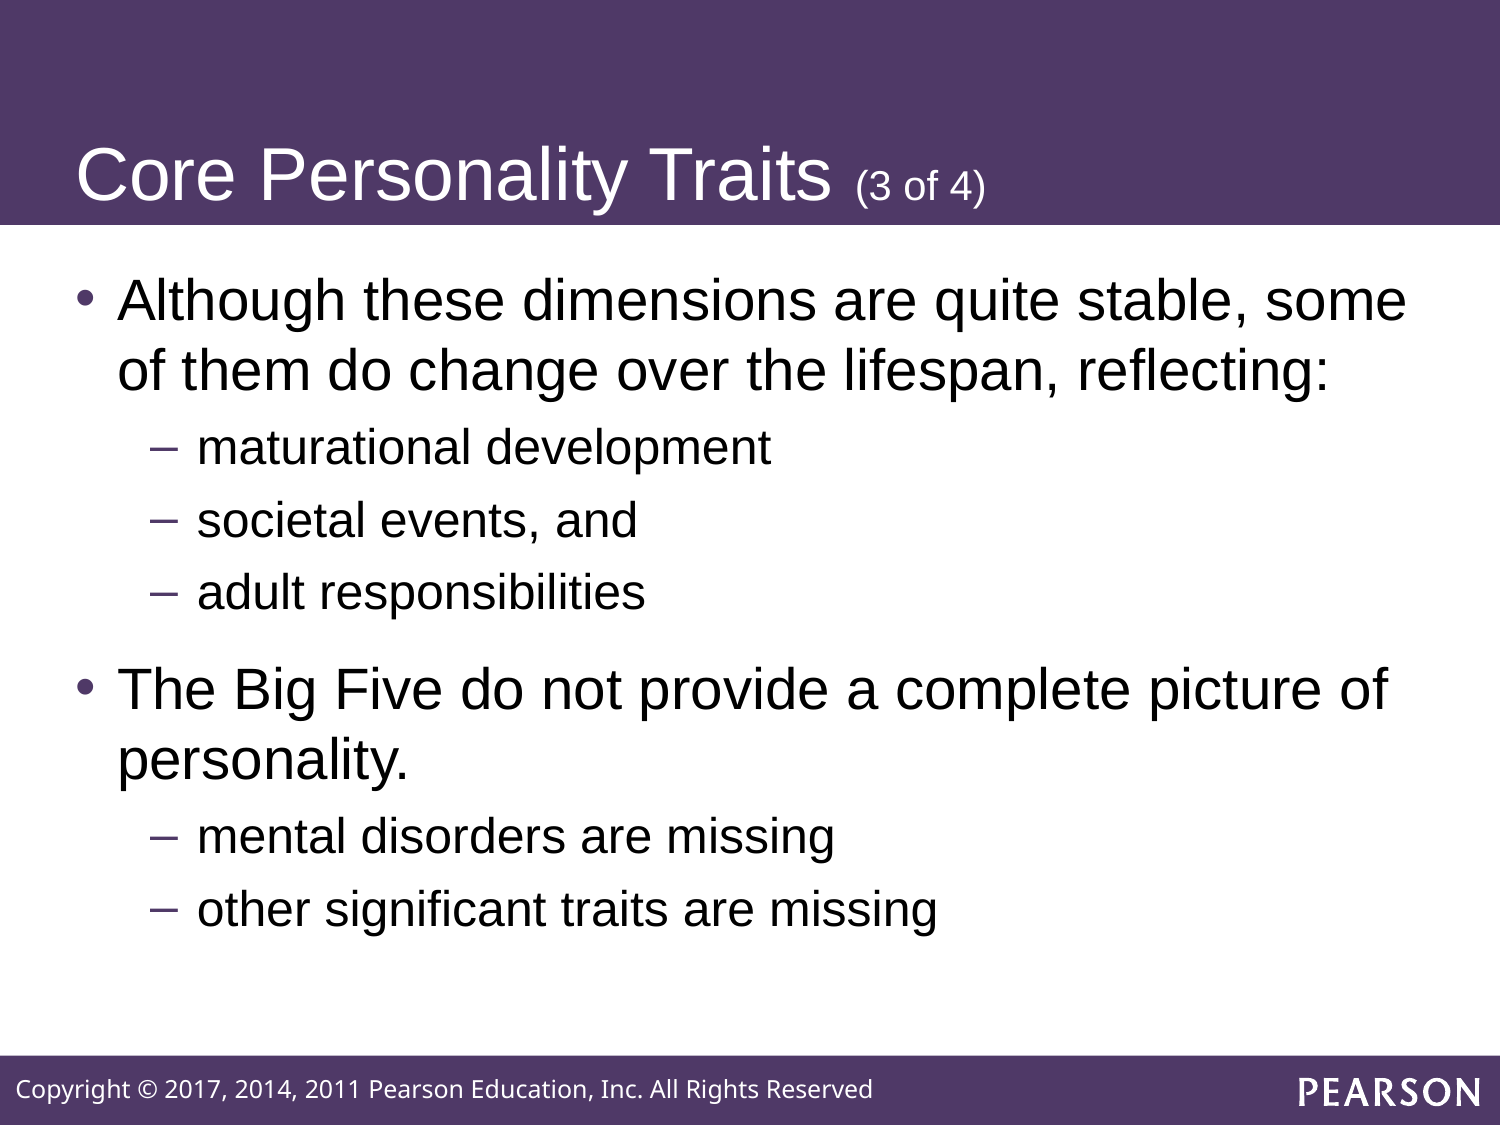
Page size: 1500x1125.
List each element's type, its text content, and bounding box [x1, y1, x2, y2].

title Core Personality Traits (3 of 4) [75, 35, 1425, 216]
list Although these dimensions are quite stable, some of them do change over the lifespan, reflecting: maturational development societal events, and adult responsibilities The Big Five do not provide a complete picture of personality. mental disorders are missing other significant traits are missing [75, 262, 1425, 1005]
